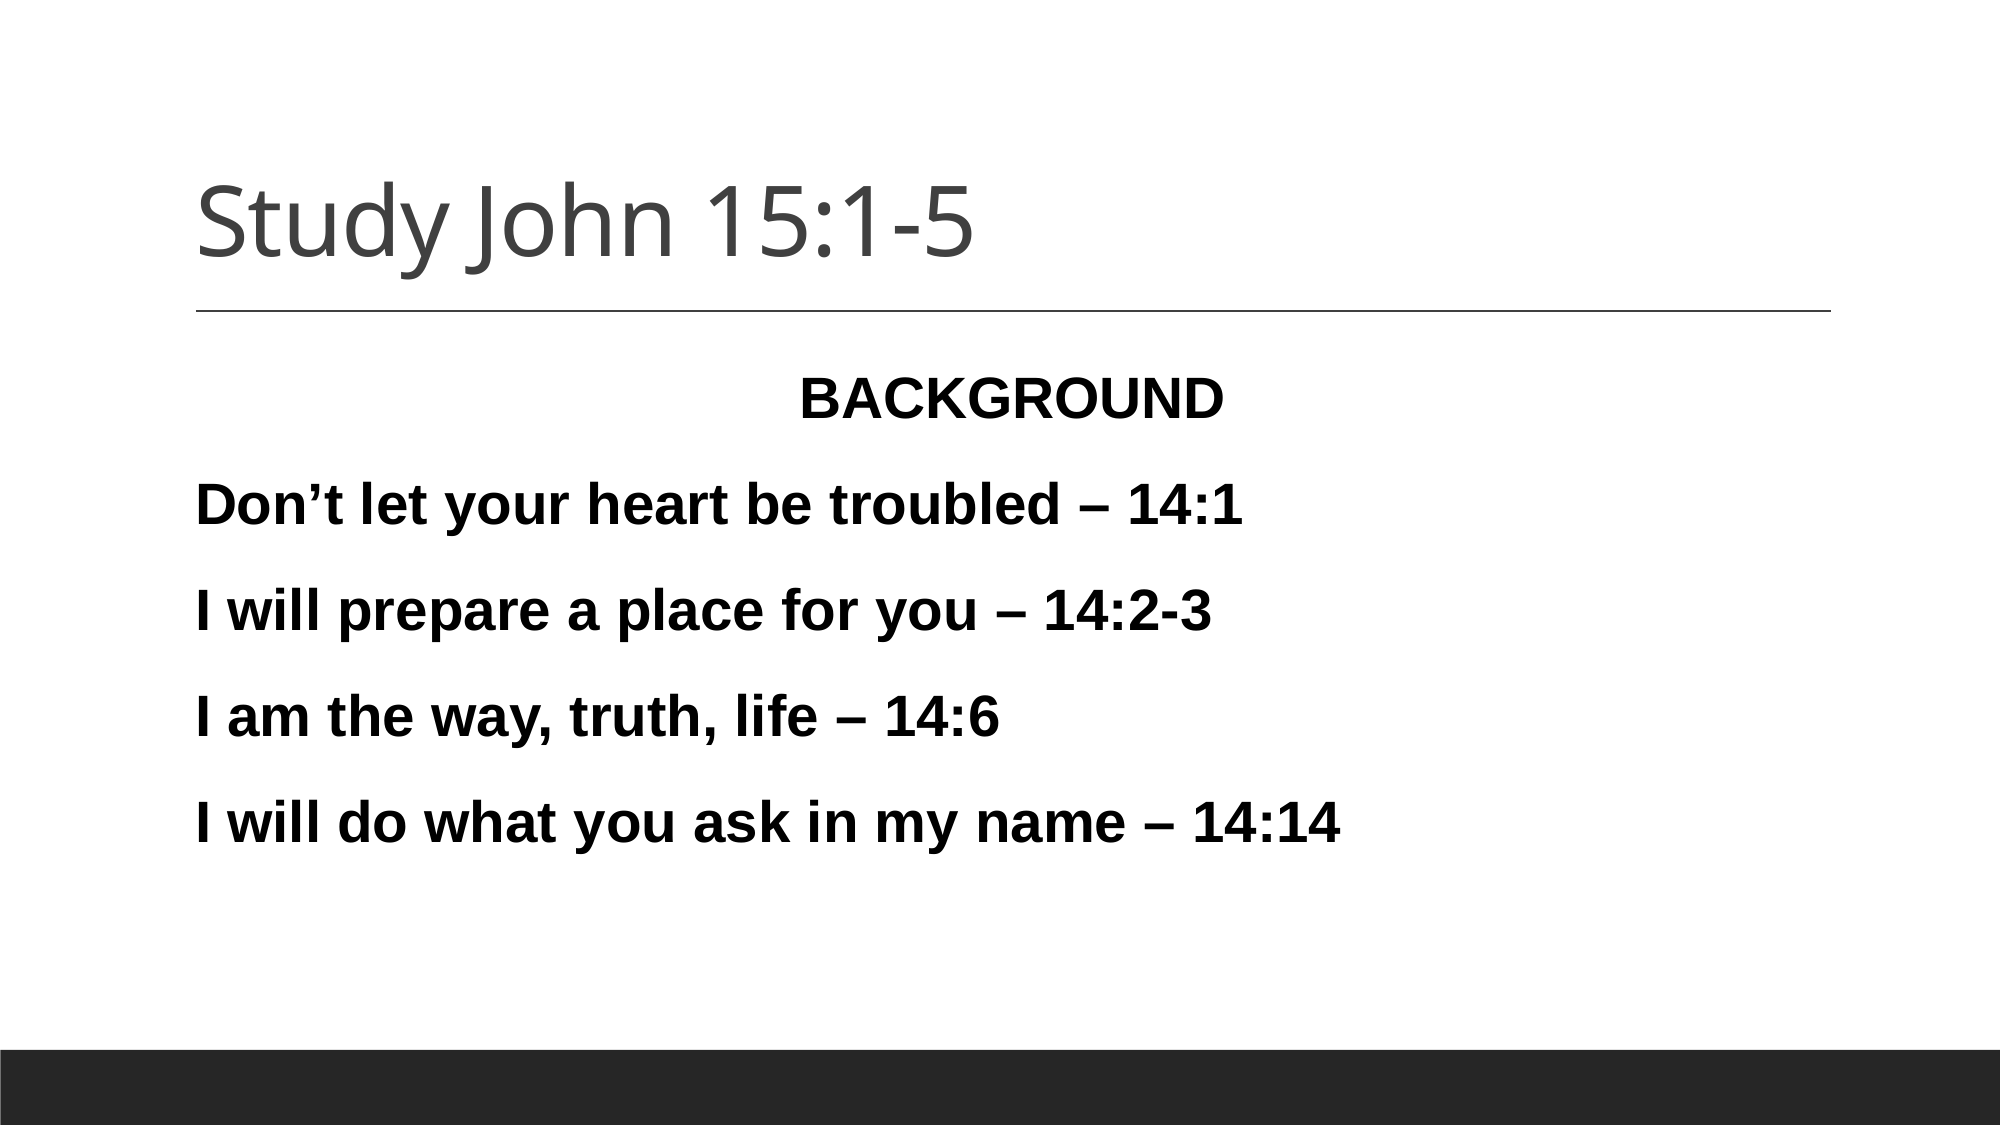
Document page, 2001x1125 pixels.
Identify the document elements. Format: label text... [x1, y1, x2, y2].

title Study John 15:1-5 [180, 47, 1830, 285]
list BACKGROUND Don’t let your heart be troubled – 14:1 I will prepare a place for you – 14:2-3 I am the way, truth, life – 14:6 I will do what you ask in my name – 14:14 [180, 345, 1830, 963]
